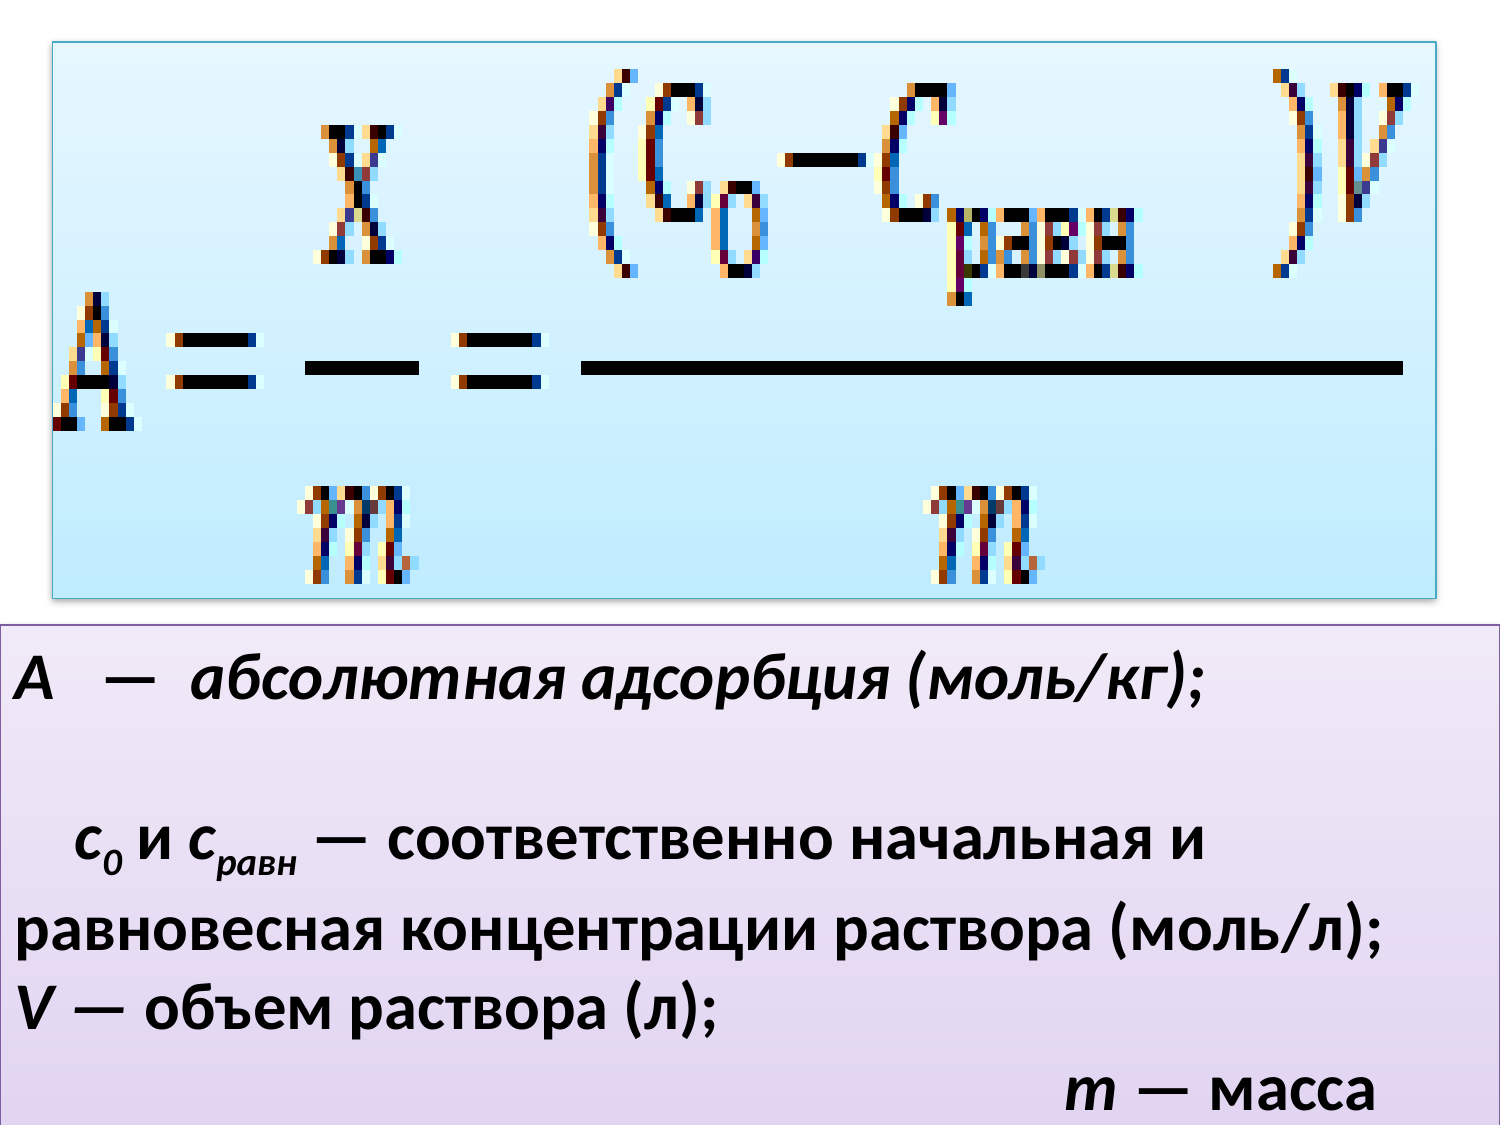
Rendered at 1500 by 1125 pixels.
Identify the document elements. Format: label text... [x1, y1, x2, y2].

text_box [0, 0, 1500, 75]
text_box А — абсолютная адсорбция (моль/кг); с0 и сравн — соответственно начальная и равновесная концентрации раствора (моль/л); V — объем раствора (л); m — масса навески адсорбента (кг); х — количество адсорбированного вещества (моль) [0, 624, 1500, 1125]
picture [52, 42, 1436, 599]
